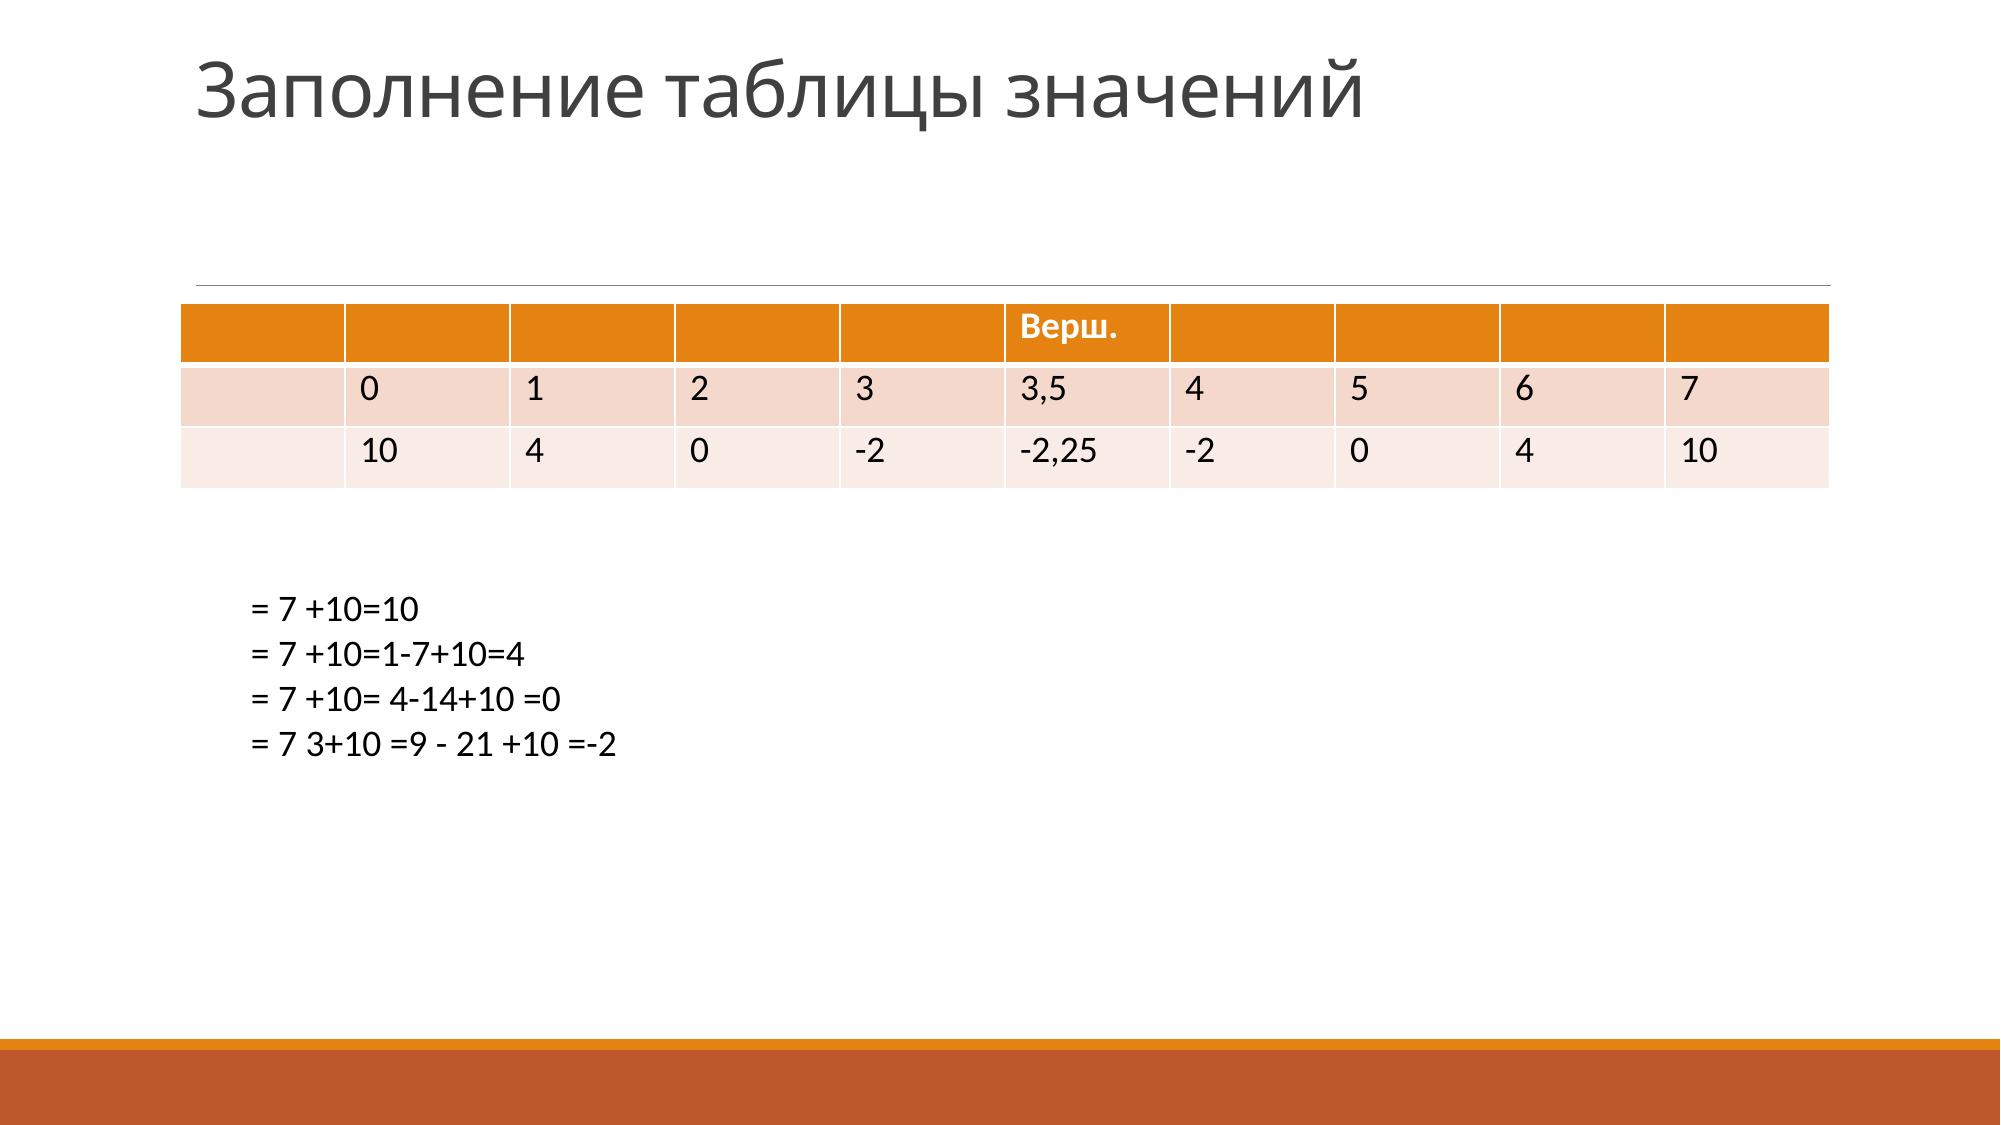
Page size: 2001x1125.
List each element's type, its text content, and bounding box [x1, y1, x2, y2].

title 3аполнение таблицы значений [180, 47, 1830, 234]
